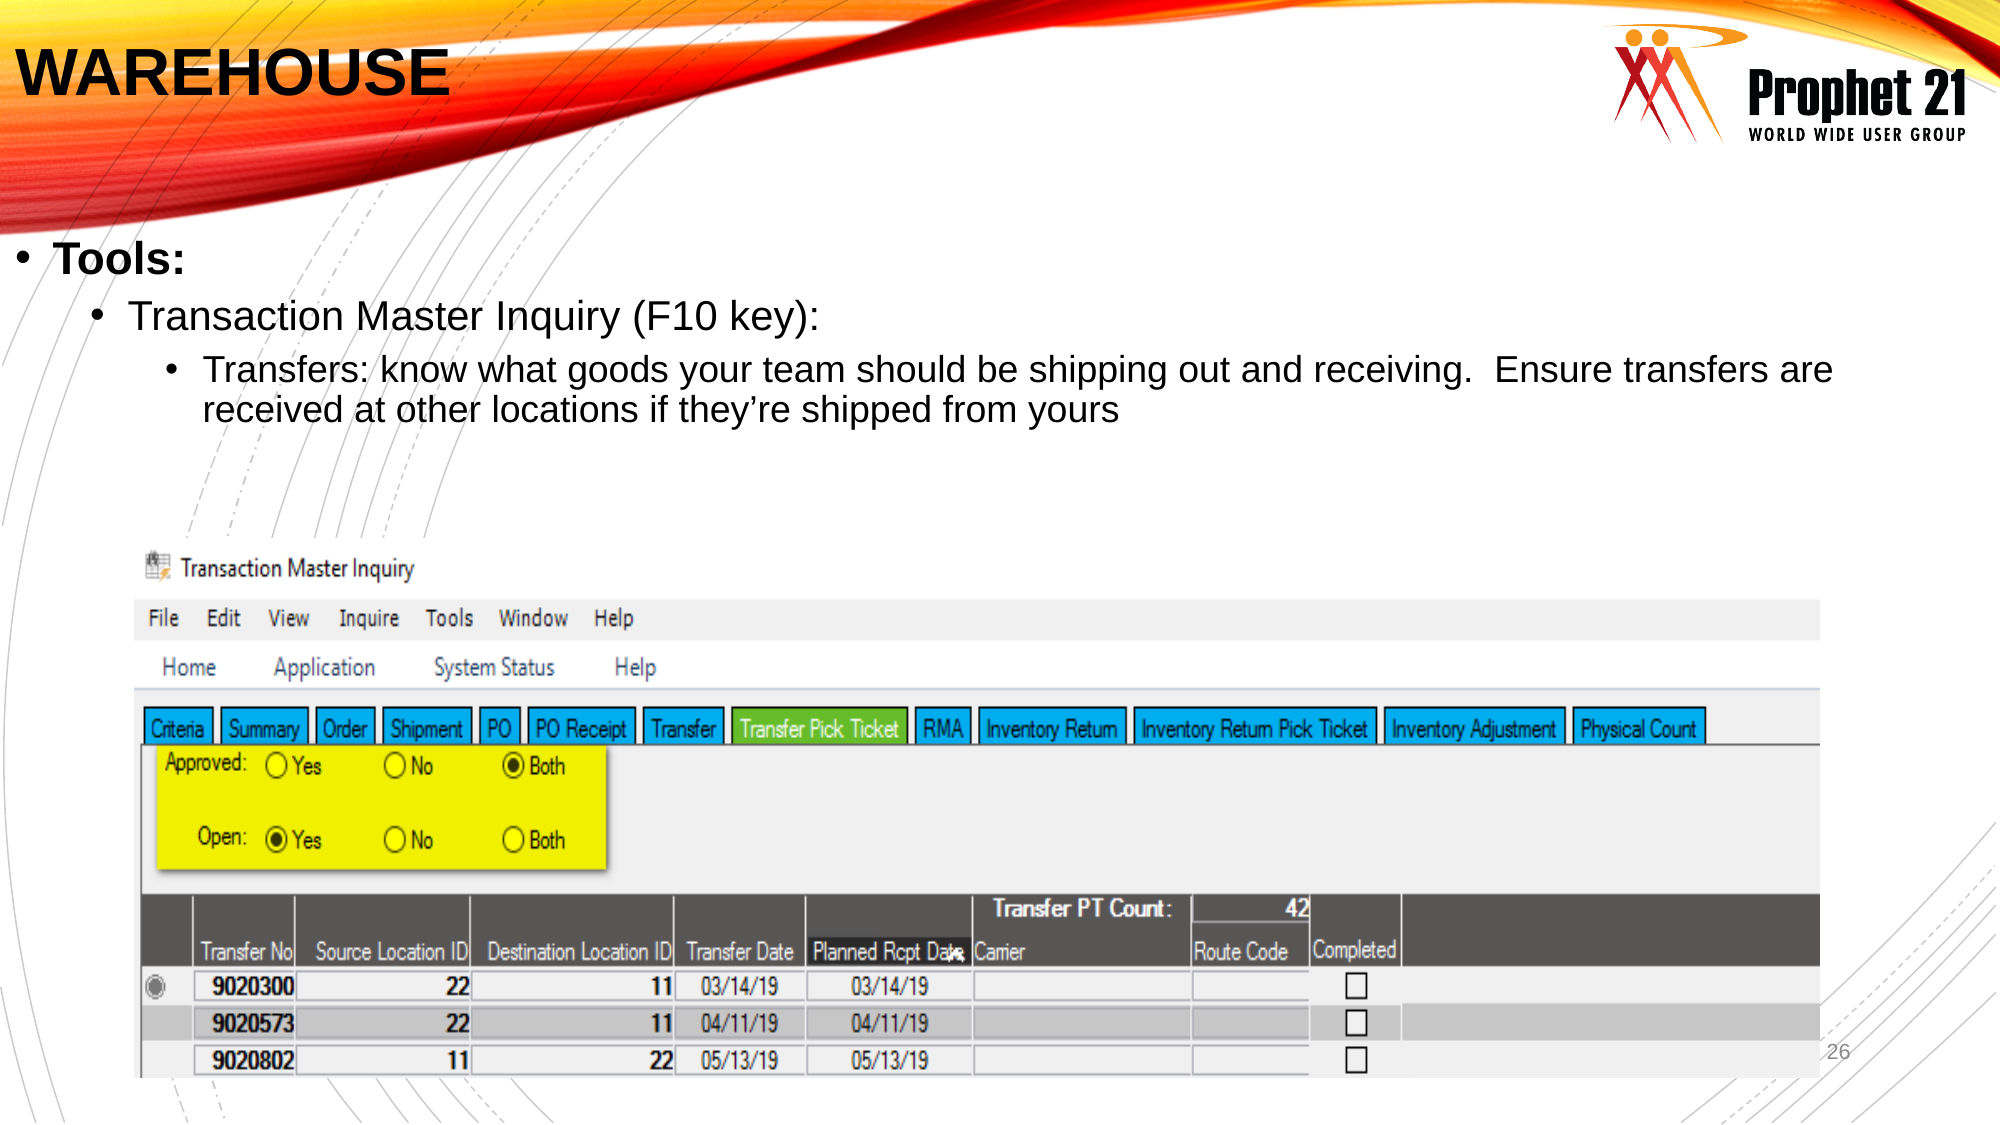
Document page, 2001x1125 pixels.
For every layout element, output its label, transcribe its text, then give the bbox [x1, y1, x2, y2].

slide_number 26 [1820, 1024, 1866, 1078]
title Warehouse [0, 0, 1573, 149]
picture [0, 0, 2000, 237]
picture [134, 538, 1820, 1078]
list Tools: Transaction Master Inquiry (F10 key): Transfers: know what goods your team should be shipping out and receiving. Ensure transfers are received at other locations if they’re shipped from yours [0, 227, 1969, 1125]
